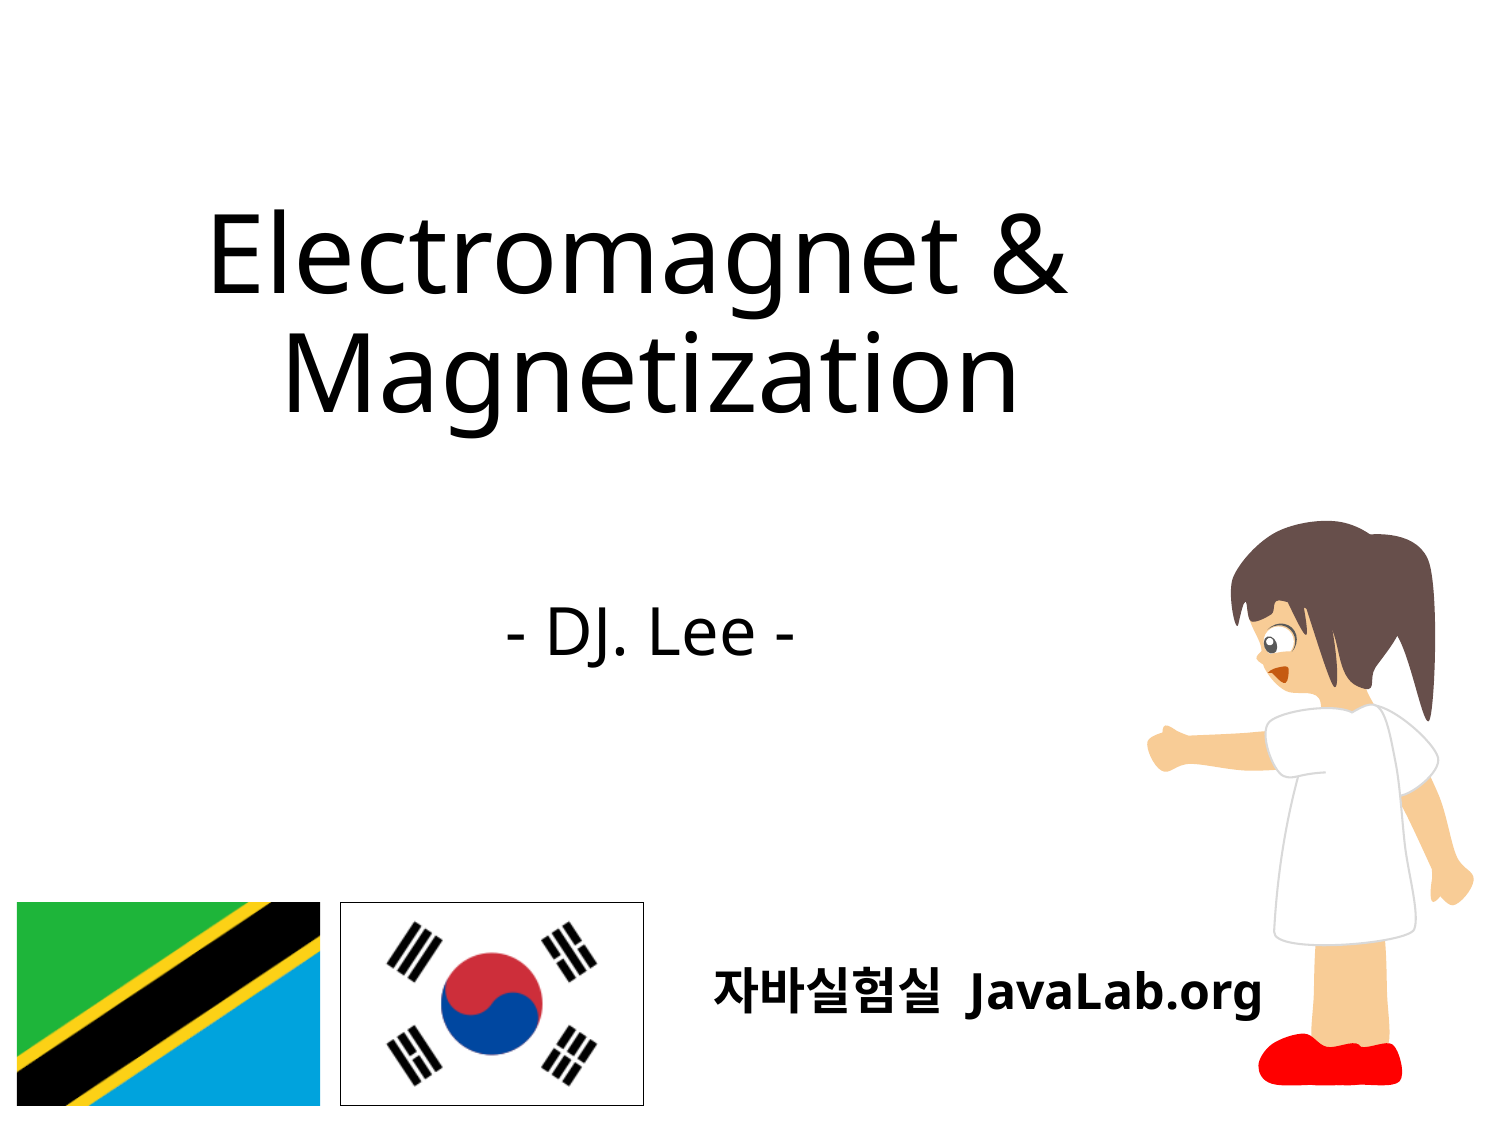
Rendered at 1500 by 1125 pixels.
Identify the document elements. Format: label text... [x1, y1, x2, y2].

picture [340, 902, 644, 1106]
title Electromagnet & Magnetization [88, 184, 1214, 576]
subtitle - DJ. Lee - [88, 590, 1151, 863]
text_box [1151, 521, 1475, 1102]
slide_number 1 [1059, 1042, 1397, 1103]
text_box 자바실험실 JavaLab.org [644, 952, 1151, 1027]
picture [16, 902, 321, 1106]
